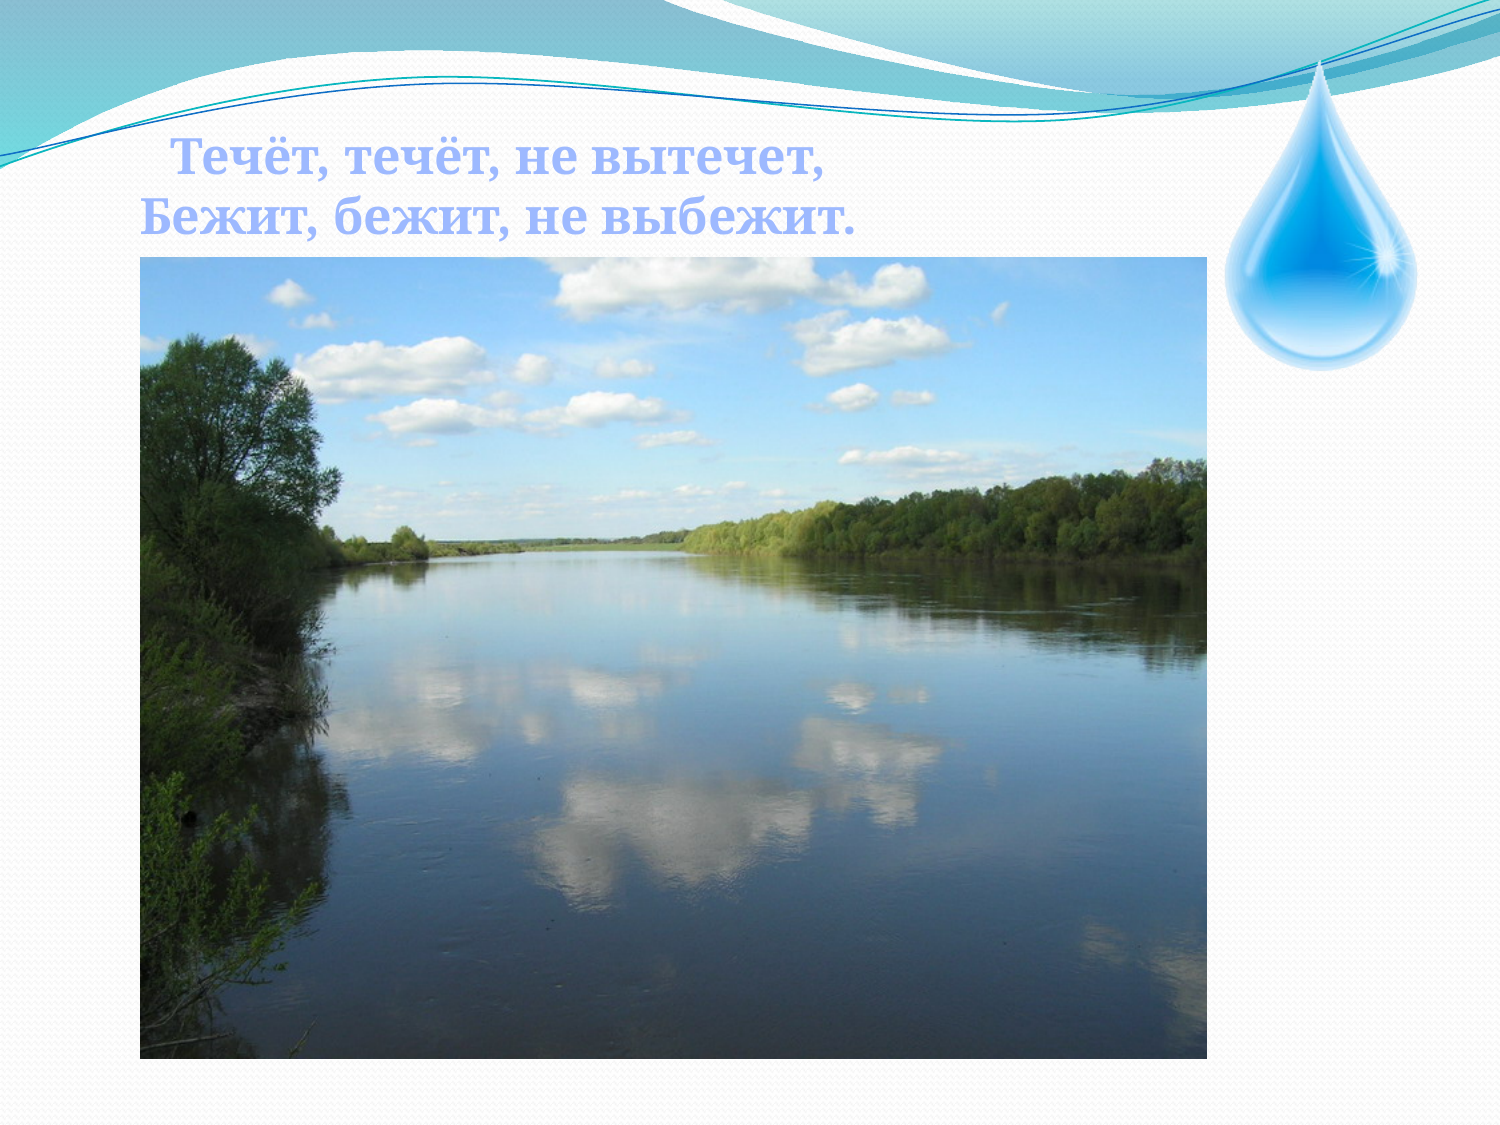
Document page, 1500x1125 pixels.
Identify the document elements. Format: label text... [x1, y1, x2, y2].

text_box Течёт, течёт, не вытечет, Бежит, бежит, не выбежит. [82, 117, 914, 253]
picture [140, 257, 1208, 1059]
picture [1183, 46, 1463, 419]
